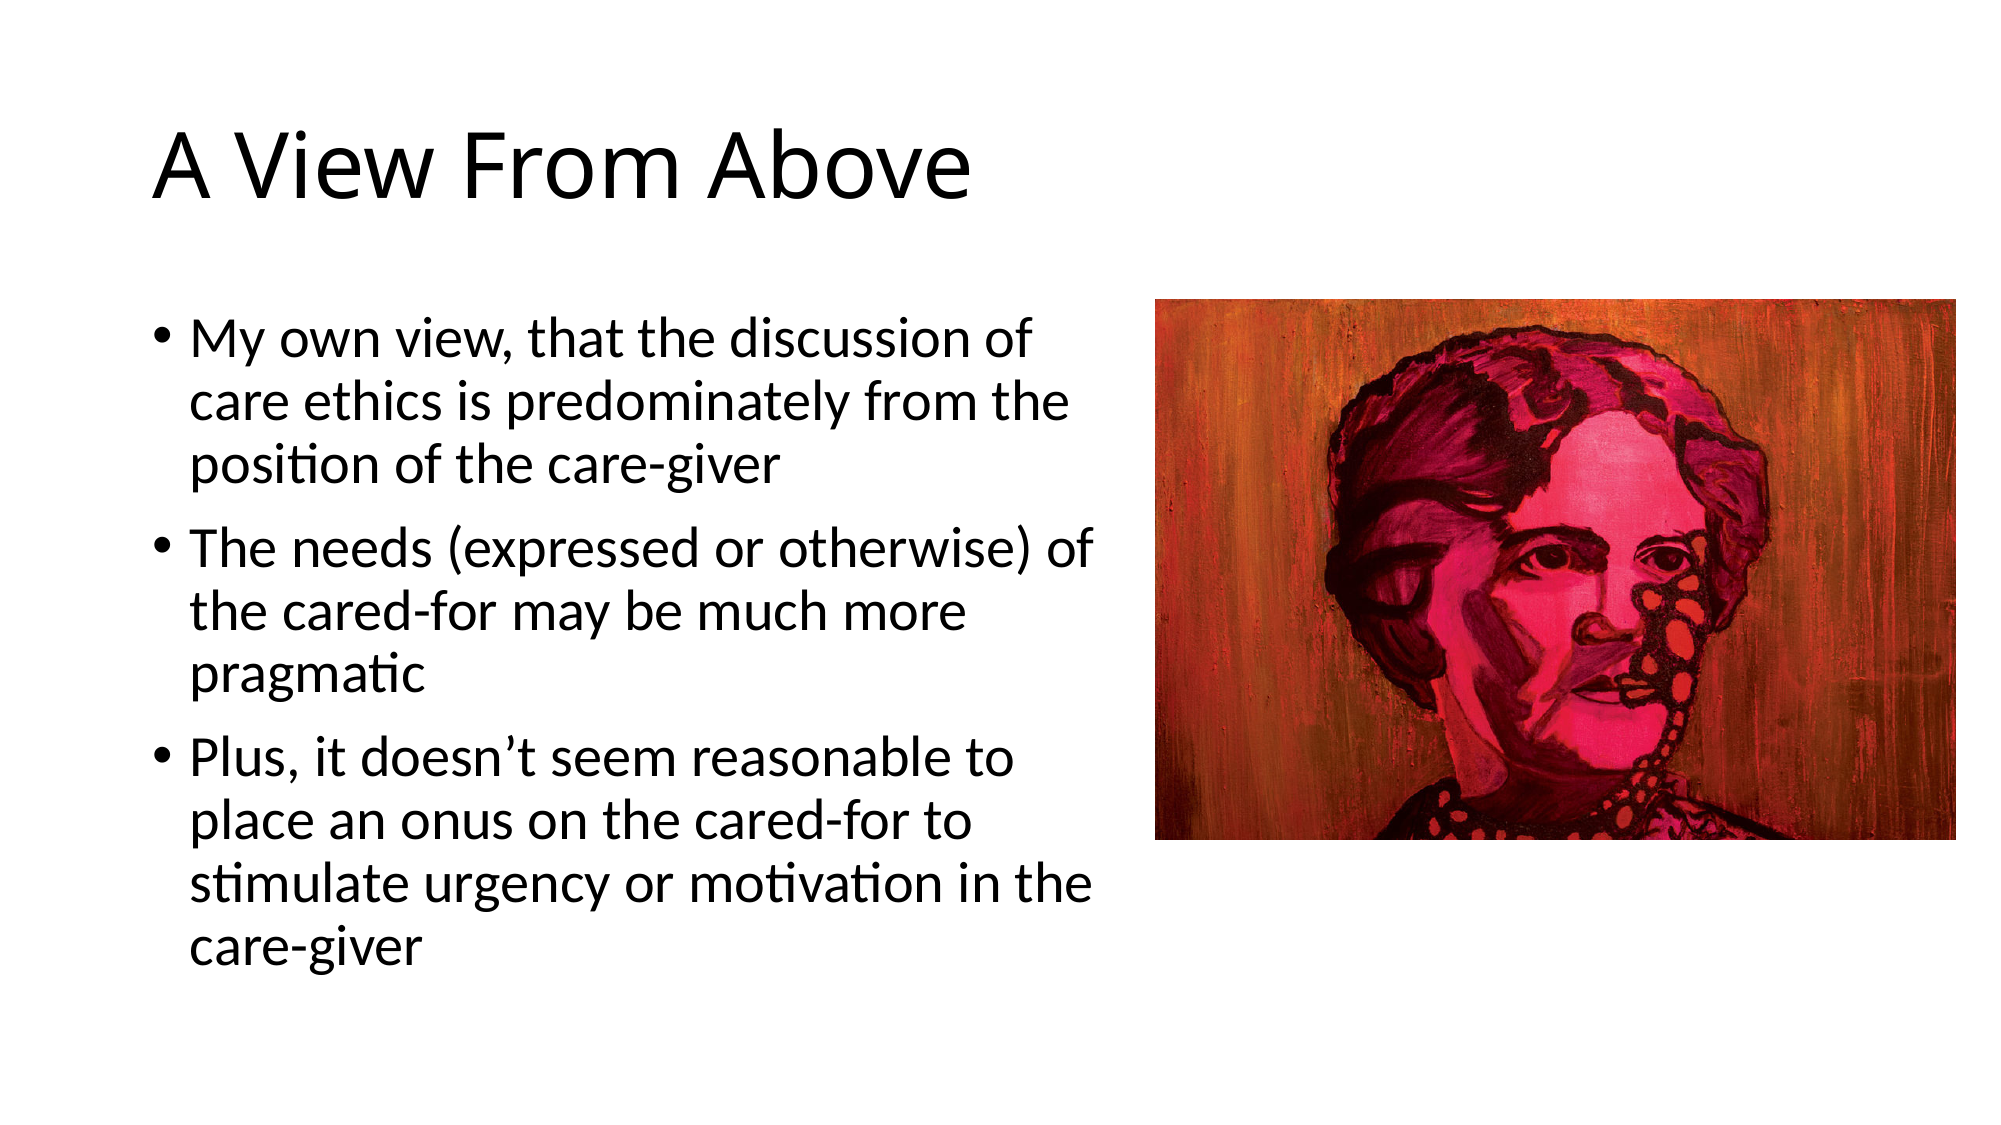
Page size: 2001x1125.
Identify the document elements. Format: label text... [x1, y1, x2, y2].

list My own view, that the discussion of care ethics is predominately from the position of the care-giver The needs (expressed or otherwise) of the cared-for may be much more pragmatic Plus, it doesn’t seem reasonable to place an onus on the cared-for to stimulate urgency or motivation in the care-giver [137, 299, 1112, 1014]
picture [1155, 299, 1956, 840]
title A View From Above [137, 59, 1863, 278]
